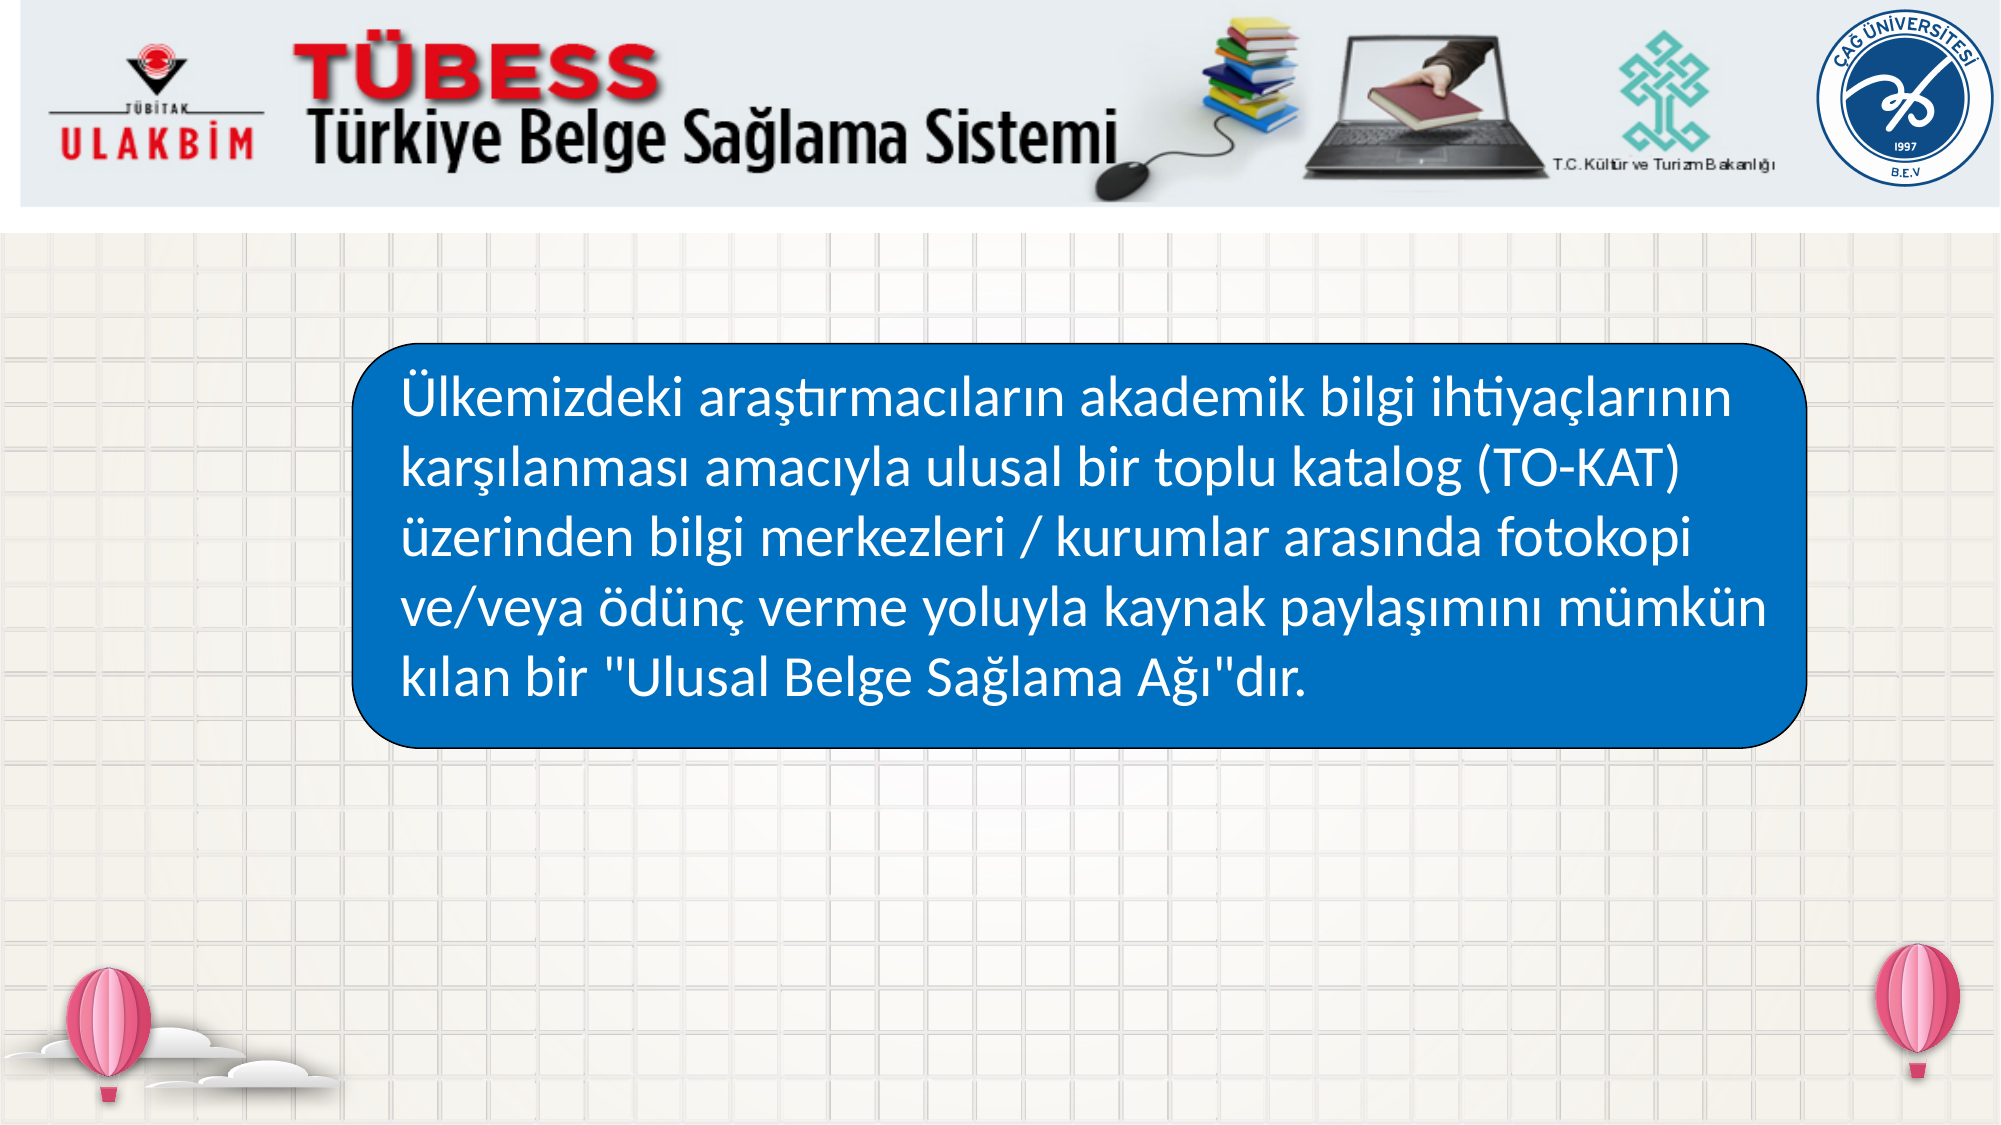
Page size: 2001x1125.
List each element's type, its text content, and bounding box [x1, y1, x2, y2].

text_box Ülkemizdeki araştırmacıların akademik bilgi ihtiyaçlarının karşılanması amacıyla ulusal bir toplu katalog (TO-KAT) üzerinden bilgi merkezleri / kurumlar arasında fotokopi ve/veya ödünç verme yoluyla kaynak paylaşımını mümkün kılan bir "Ulusal Belge Sağlama Ağı"dır. [385, 350, 1807, 716]
picture [0, 0, 2001, 1125]
text_box [391, 343, 1768, 350]
text_box [352, 353, 1797, 749]
